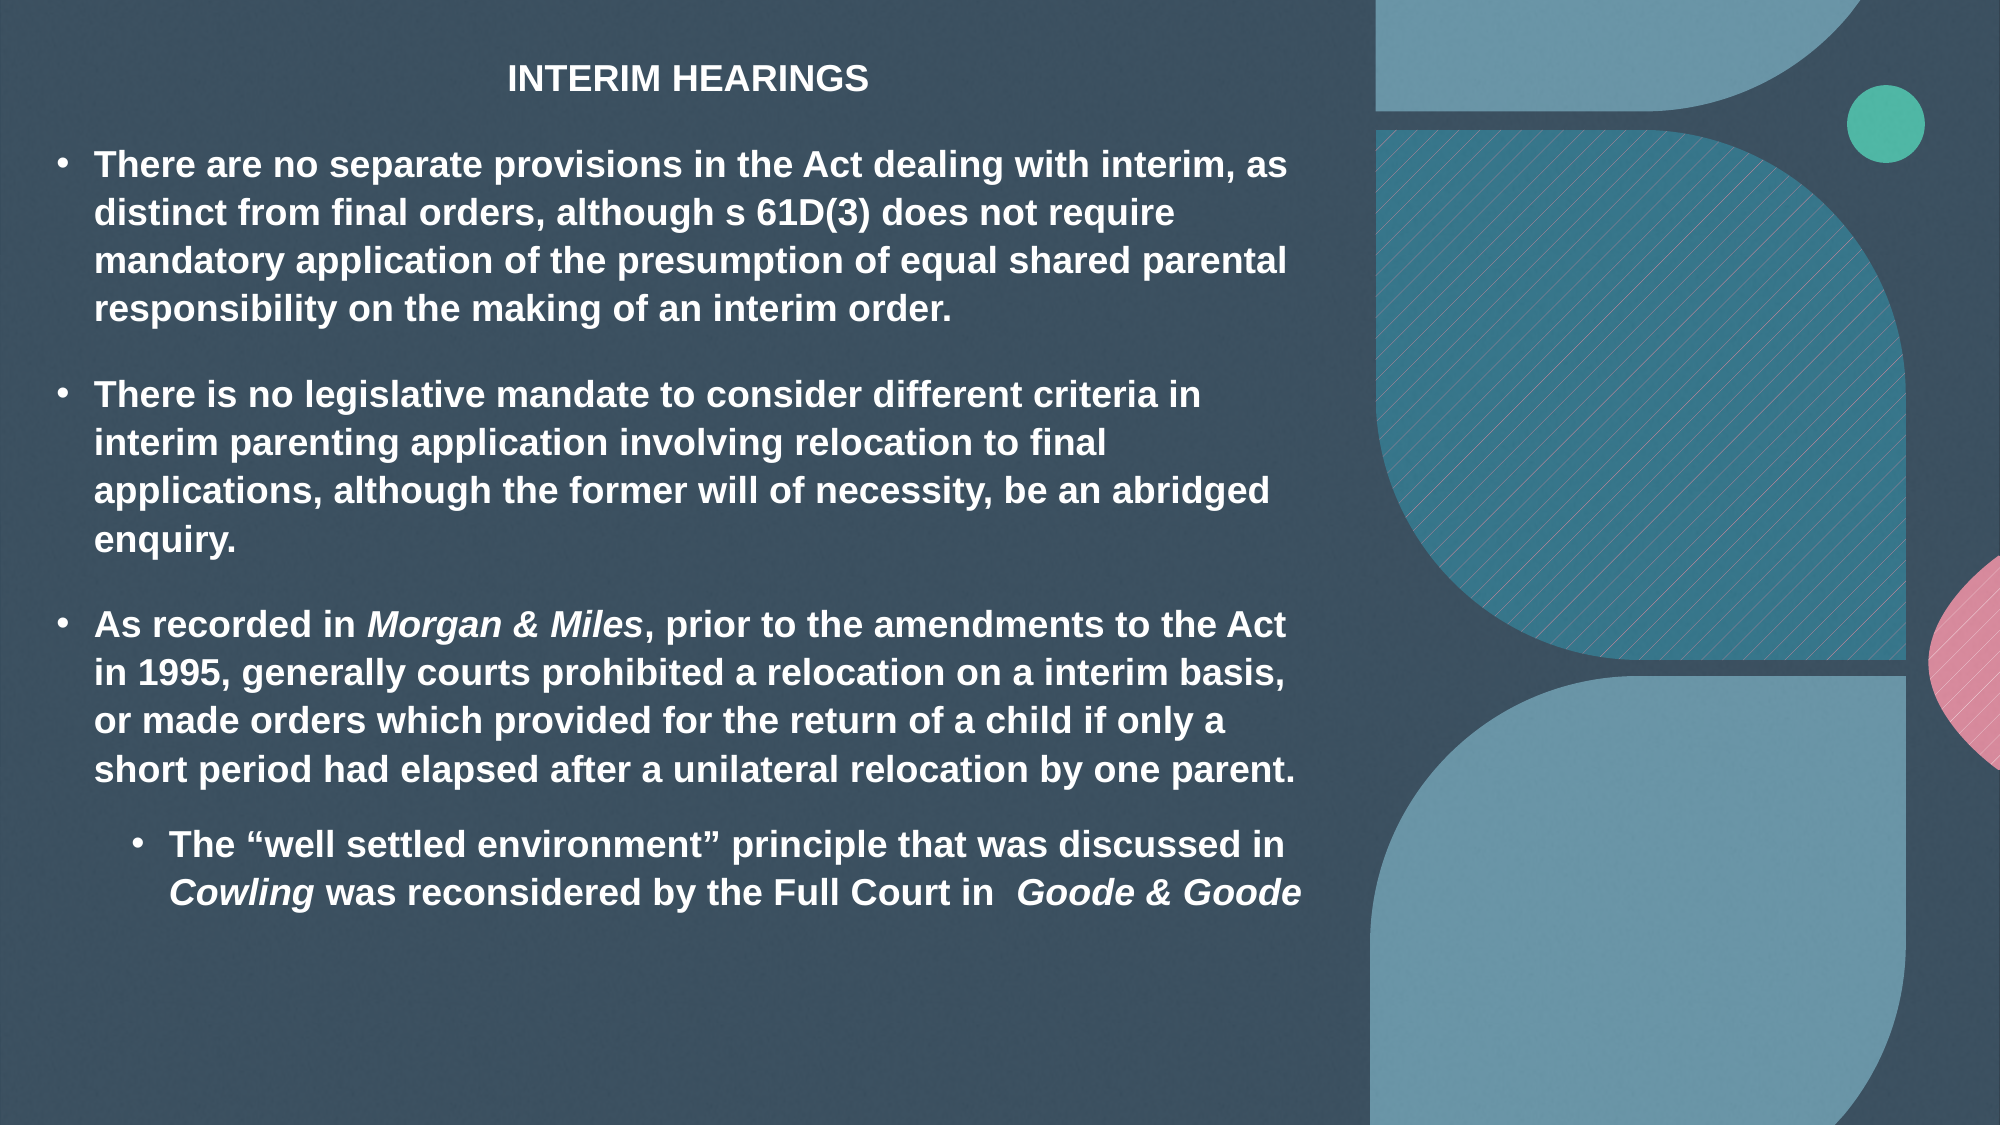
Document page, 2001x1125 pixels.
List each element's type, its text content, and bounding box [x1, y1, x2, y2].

list INTERIM HEARINGS There are no separate provisions in the Act dealing with interim, as distinct from final orders, although s 61D(3) does not require mandatory application of the presumption of equal shared parental responsibility on the making of an interim order. There is no legislative mandate to consider different criteria in interim parenting application involving relocation to final applications, although the former will of necessity, be an abridged enquiry. As recorded in Morgan & Miles, prior to the amendments to the Act in 1995, generally courts prohibited a relocation on a interim basis, or made orders which provided for the return of a child if only a short period had elapsed after a unilateral relocation by one parent. The “well settled environment” principle that was discussed in Cowling was reconsidered by the Full Court in Goode & Goode [41, 43, 1336, 1090]
